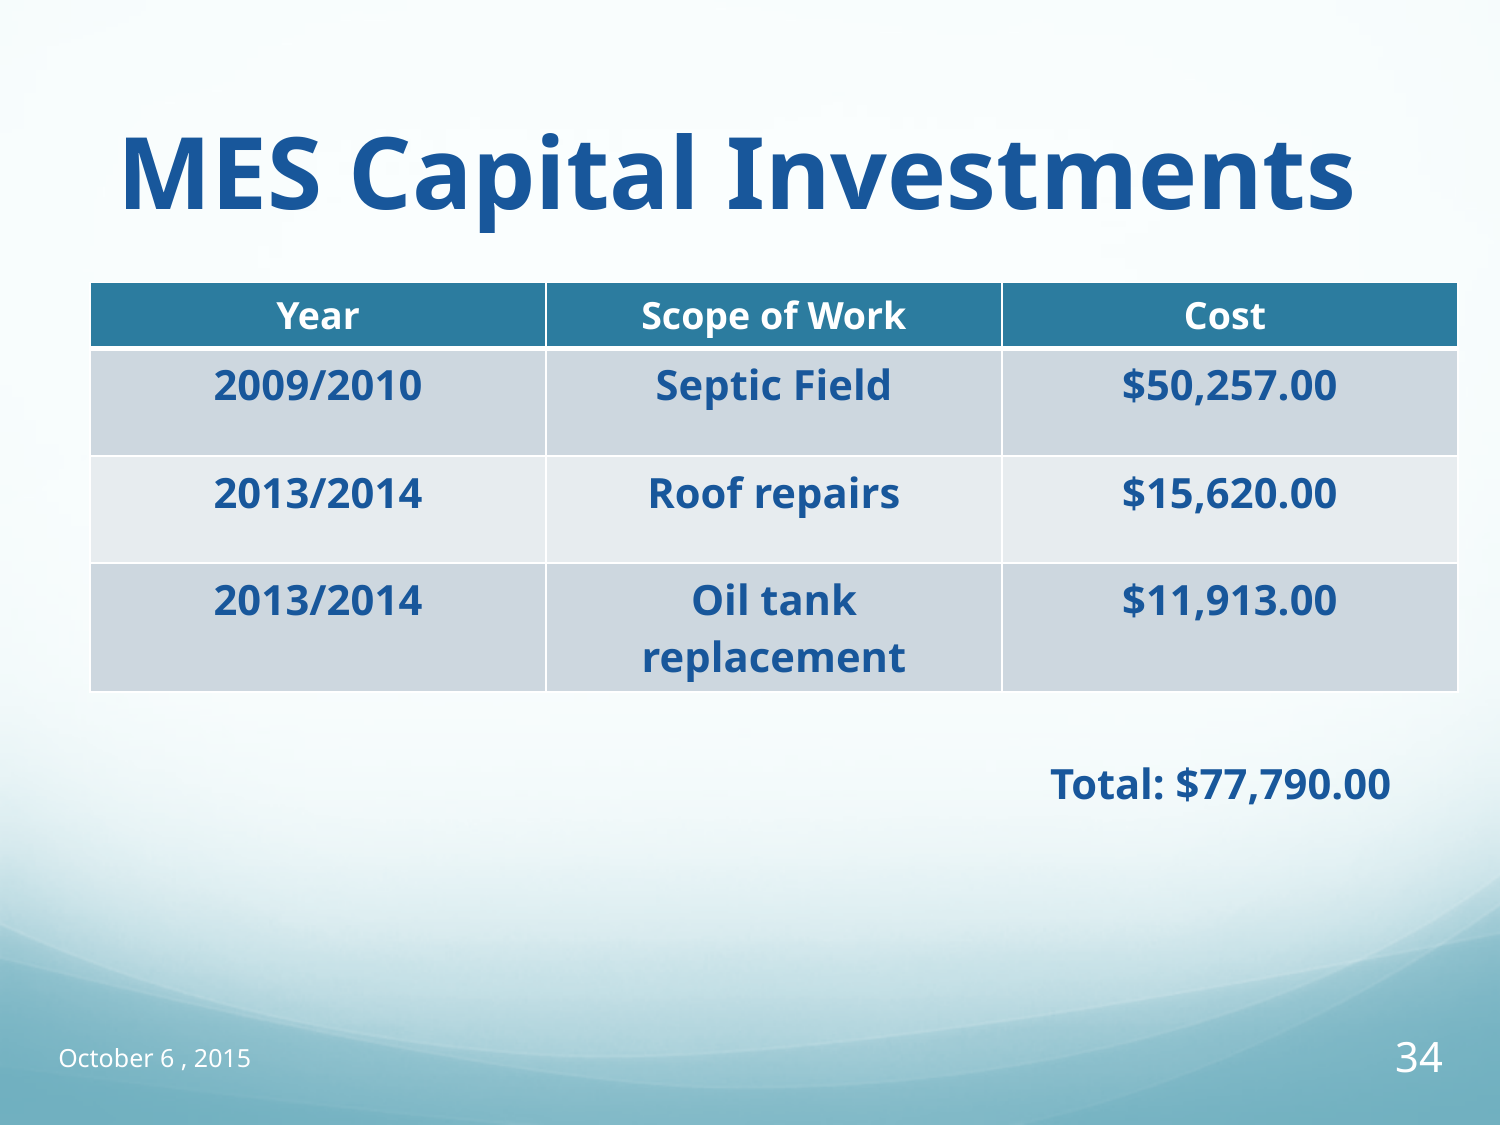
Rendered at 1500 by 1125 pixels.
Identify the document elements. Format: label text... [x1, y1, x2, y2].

slide_number 34 [1295, 1029, 1459, 1090]
table_header Year [91, 283, 545, 346]
table_cell Roof repairs [547, 457, 1001, 562]
table_header Cost [1003, 283, 1457, 346]
title MES Capital Investments [90, 17, 1410, 237]
table_cell Oil tank replacement [547, 564, 1001, 691]
table_cell 2013/2014 [91, 564, 545, 691]
table_cell 2009/2010 [91, 351, 545, 455]
footer October 6 , 2015 [43, 1029, 838, 1090]
table_cell $15,620.00 [1003, 457, 1457, 562]
text_box Total: $77,790.00 [1025, 750, 1459, 815]
table_cell $50,257.00 [1003, 351, 1457, 455]
table_header Scope of Work [547, 283, 1001, 346]
table_cell 2013/2014 [91, 457, 545, 562]
table_cell $11,913.00 [1003, 564, 1457, 691]
table_cell Septic Field [547, 351, 1001, 455]
